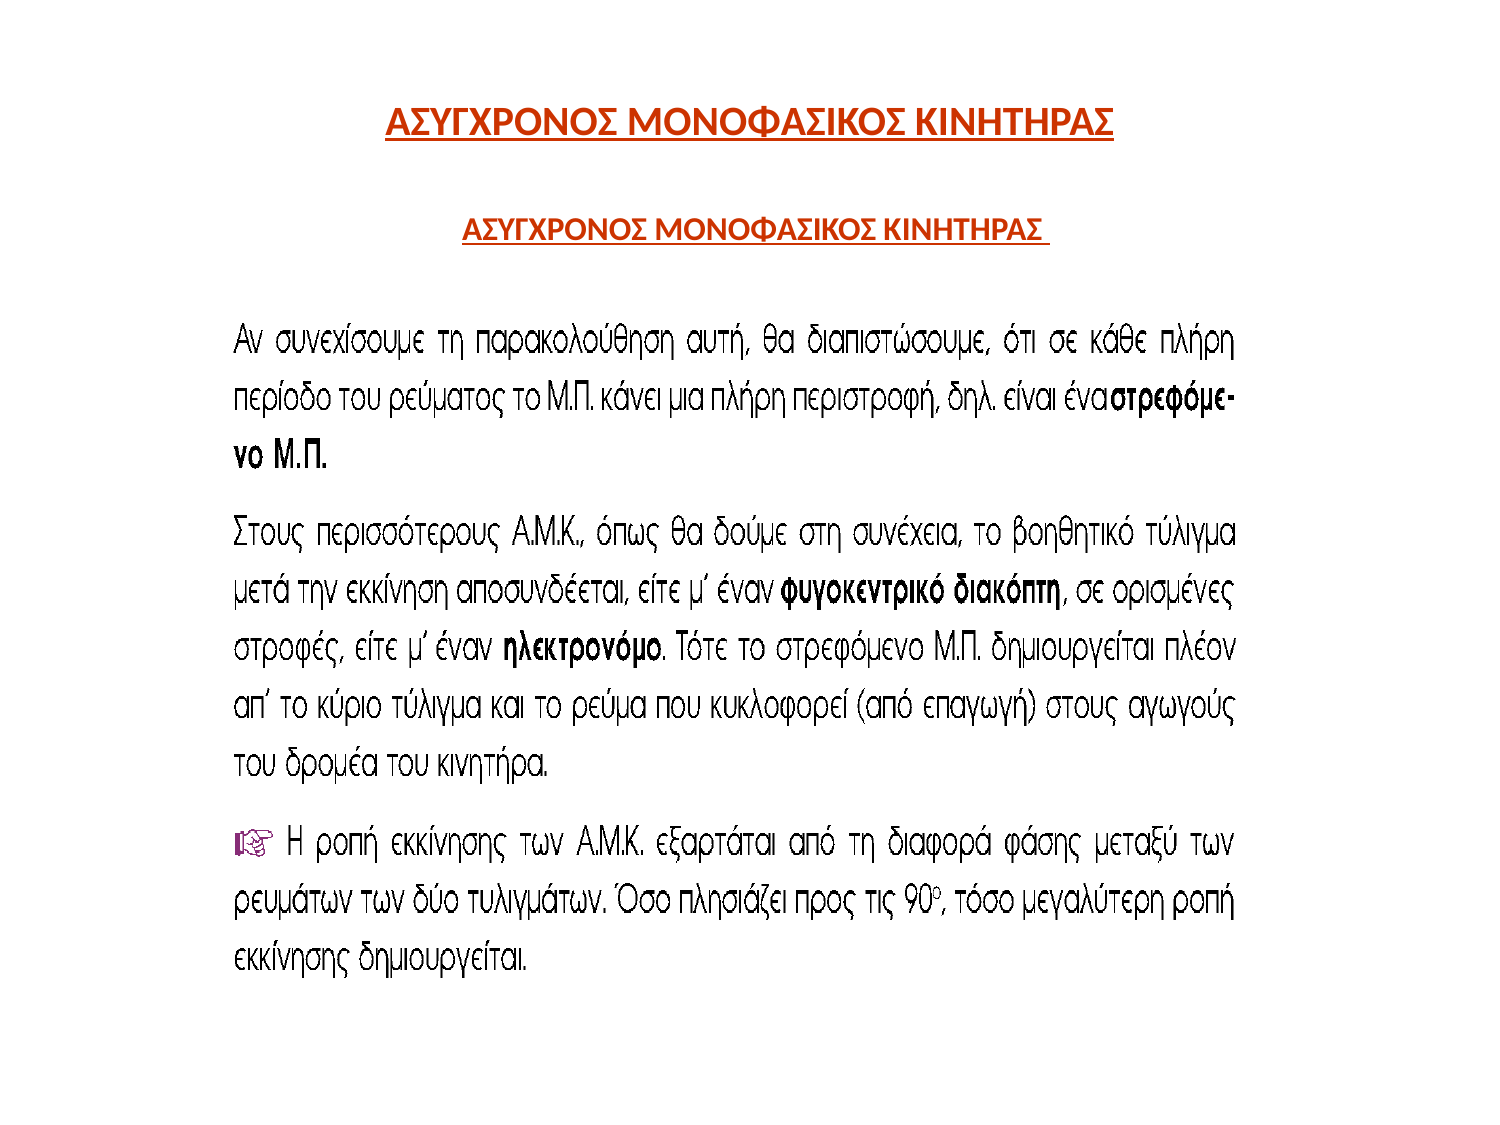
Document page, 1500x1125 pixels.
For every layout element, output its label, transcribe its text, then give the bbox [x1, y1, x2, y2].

picture [199, 312, 1288, 1013]
subtitle ΑΣΥΓΧΡΟΝΟΣ ΜΟΝΟΦΑΣΙΚΟΣ ΚΙΝΗΤΗΡΑΣ [87, 200, 1425, 975]
title ΑΣΥΓΧΡΟΝΟΣ ΜΟΝΟΦΑΣΙΚΟΣ ΚΙΝΗΤΗΡΑΣ [112, 37, 1388, 200]
